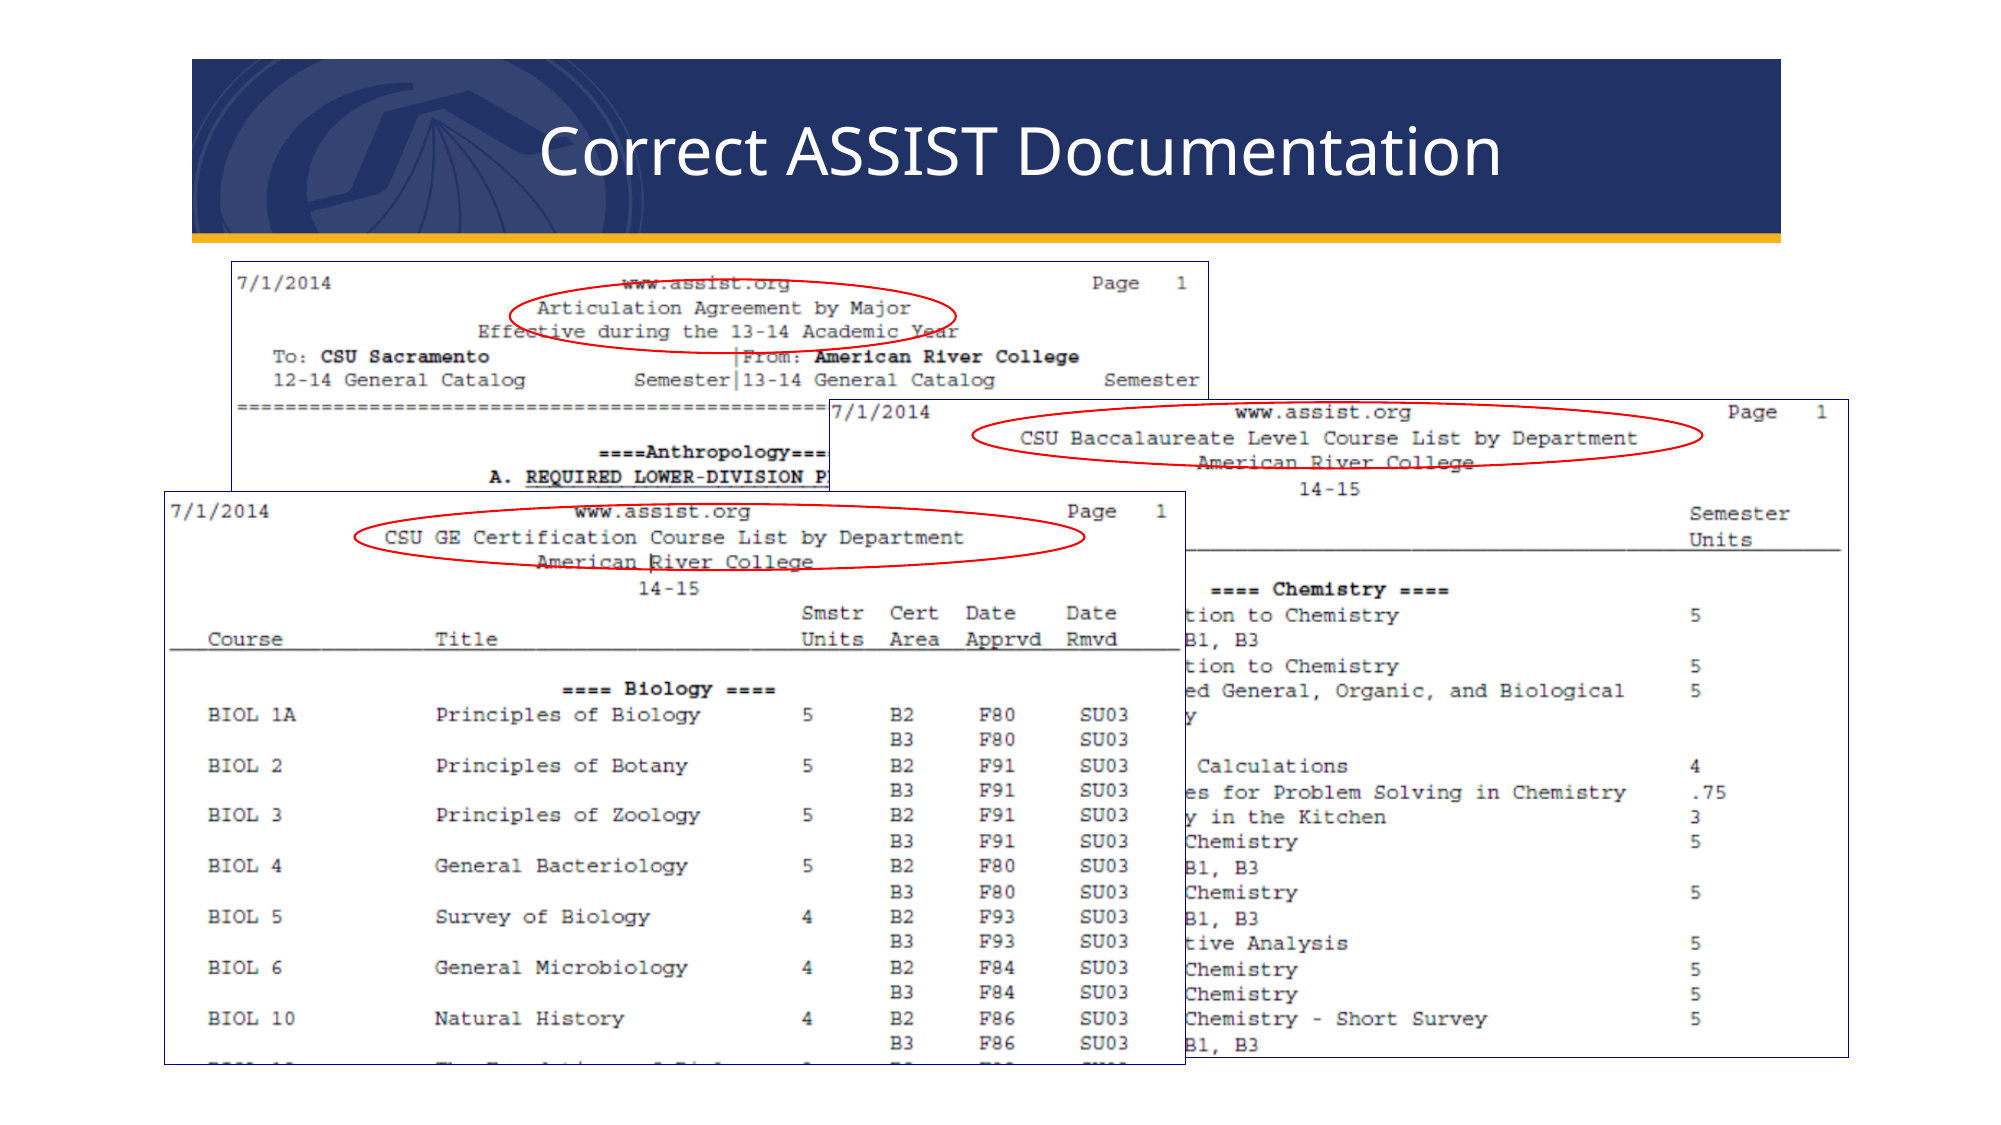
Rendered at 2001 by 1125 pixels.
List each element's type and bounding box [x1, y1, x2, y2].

picture [164, 261, 1848, 1064]
list [192, 59, 1781, 491]
